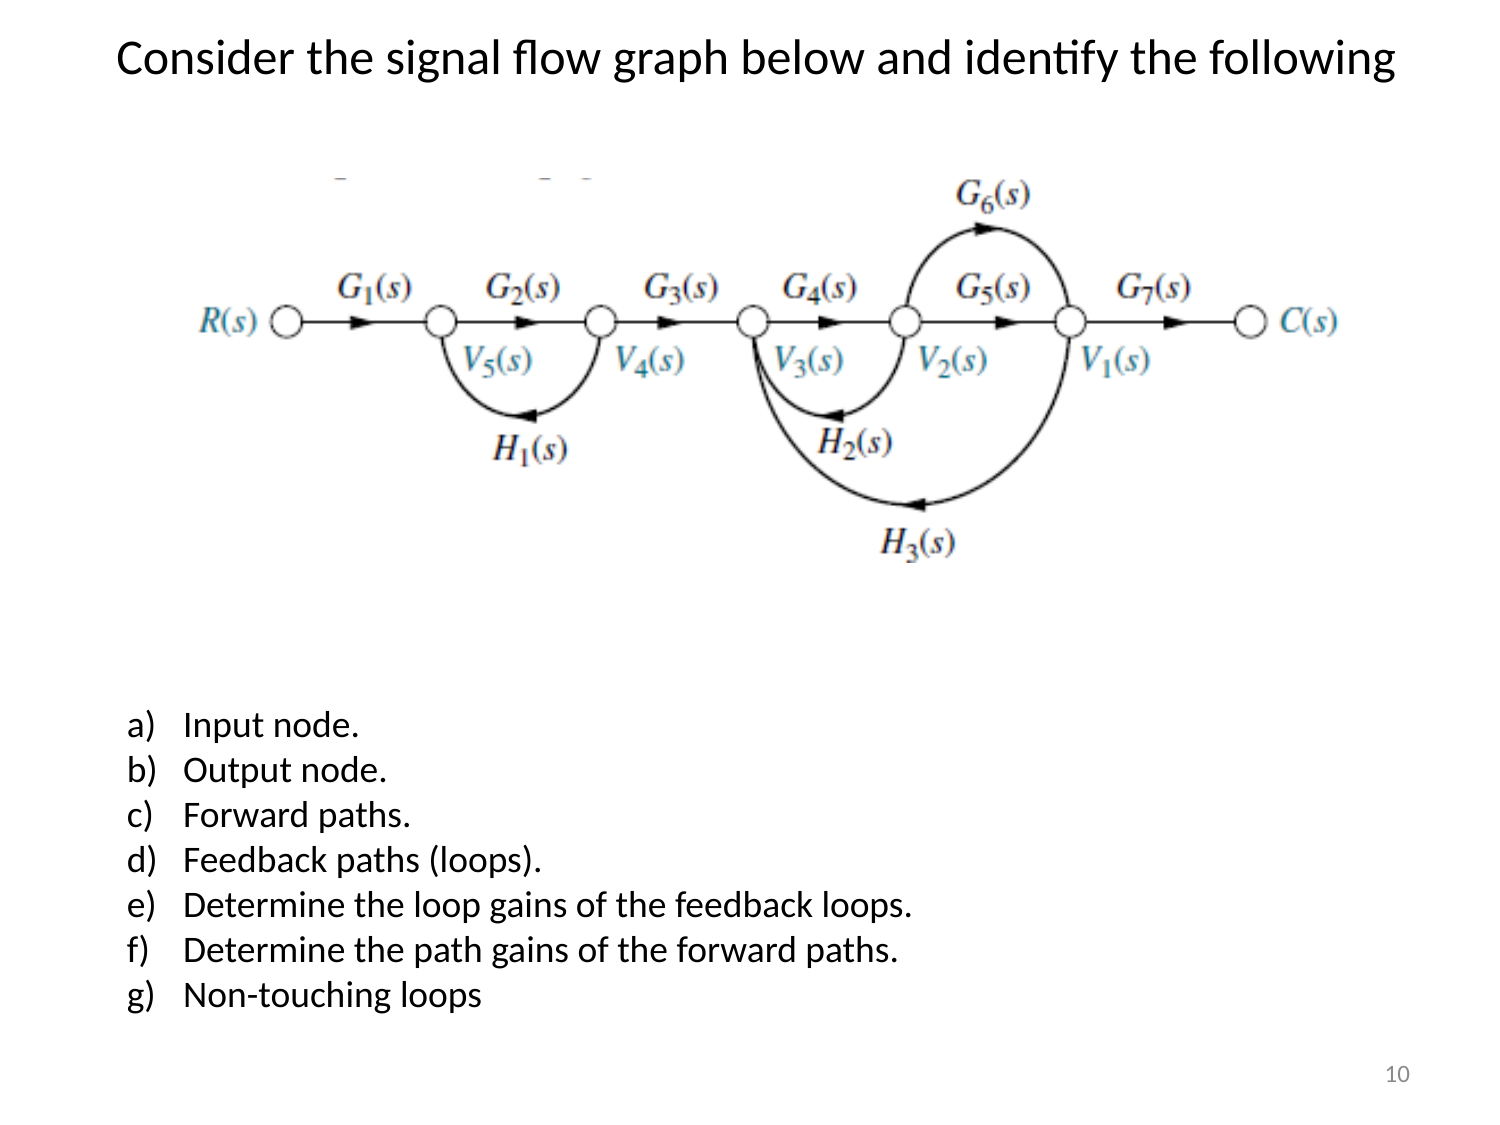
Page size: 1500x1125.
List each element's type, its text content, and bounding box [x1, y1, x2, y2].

title Consider the signal flow graph below and identify the following [75, 19, 1438, 91]
picture [182, 178, 1347, 563]
text_box Input node. Output node. Forward paths. Feedback paths (loops). Determine the loop gains of the feedback loops. Determine the path gains of the forward paths. Non-touching loops [112, 692, 1022, 1068]
slide_number 10 [1074, 1042, 1425, 1103]
